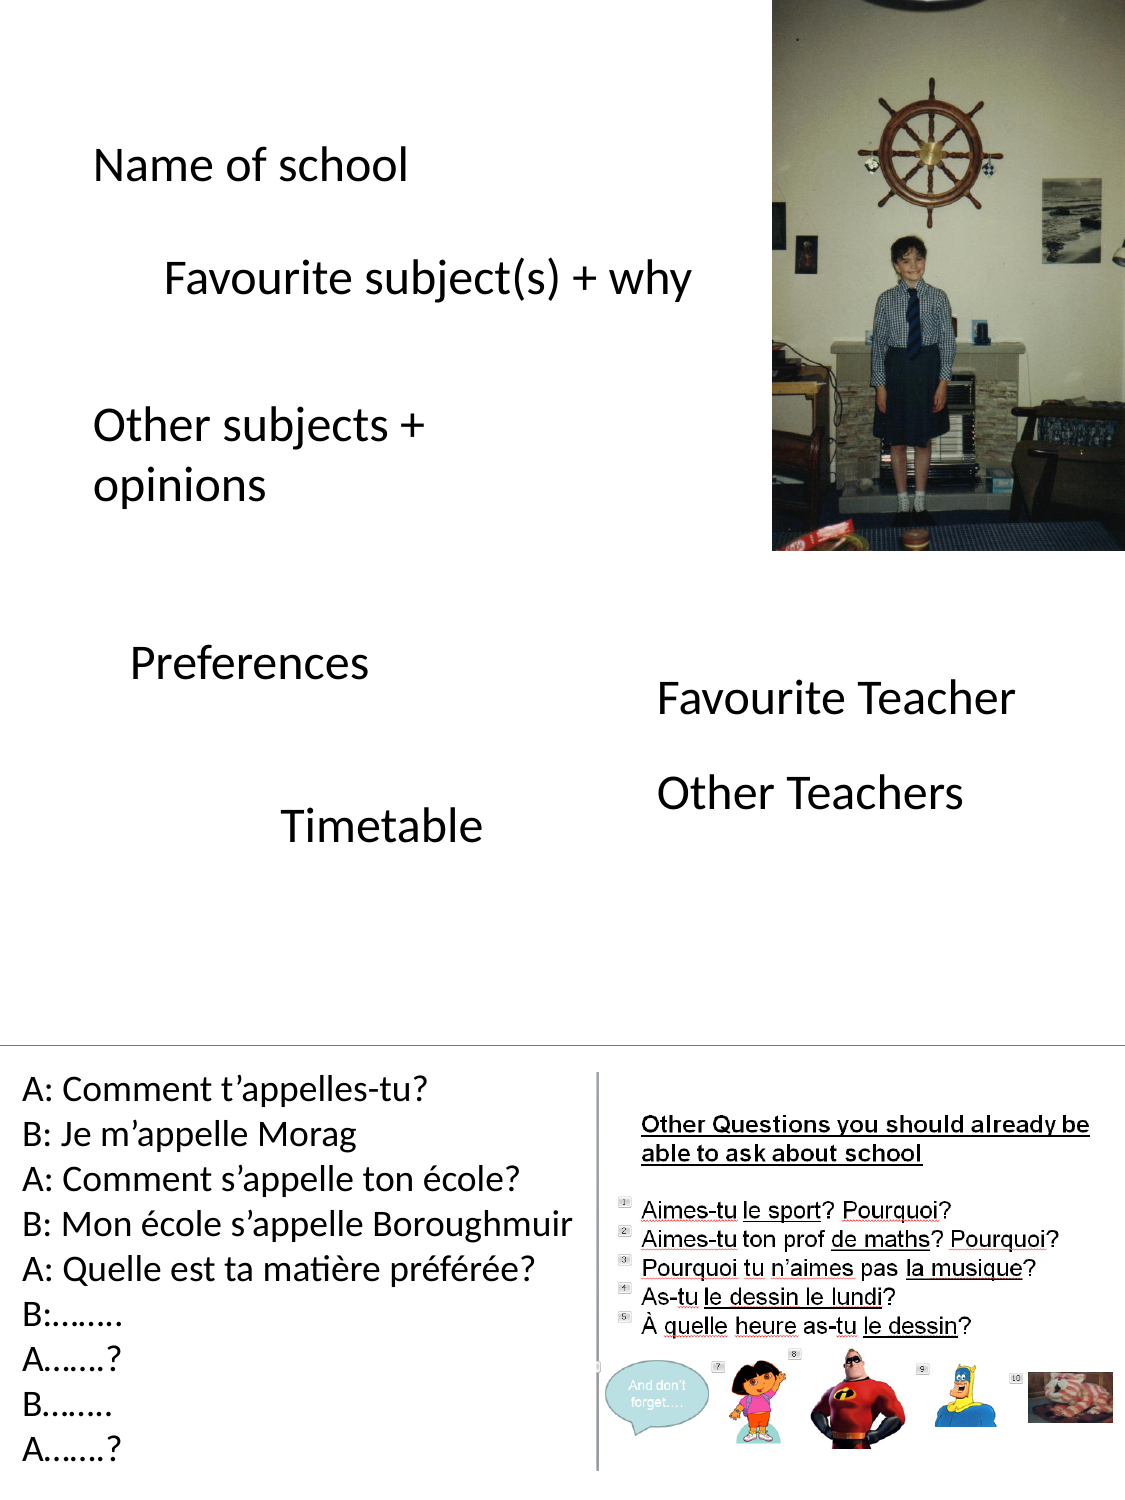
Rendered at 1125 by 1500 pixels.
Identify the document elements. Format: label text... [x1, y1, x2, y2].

text_box Name of school [78, 123, 527, 199]
text_box Preferences [115, 622, 564, 698]
text_box Other subjects + opinions [78, 383, 622, 519]
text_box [641, 656, 1092, 829]
picture [596, 1072, 1125, 1471]
text_box Favourite subject(s) + why [148, 237, 767, 312]
text_box A: Comment t’appelles-tu? B: Je m’appelle Morag A: Comment s’appelle ton école? B: Mon école s’appelle Boroughmuir A: Quelle est ta matière préférée? B:…….. A…….? B…….. A…….? [7, 1056, 598, 1477]
text_box Timetable [265, 785, 715, 861]
picture [772, 0, 1125, 551]
